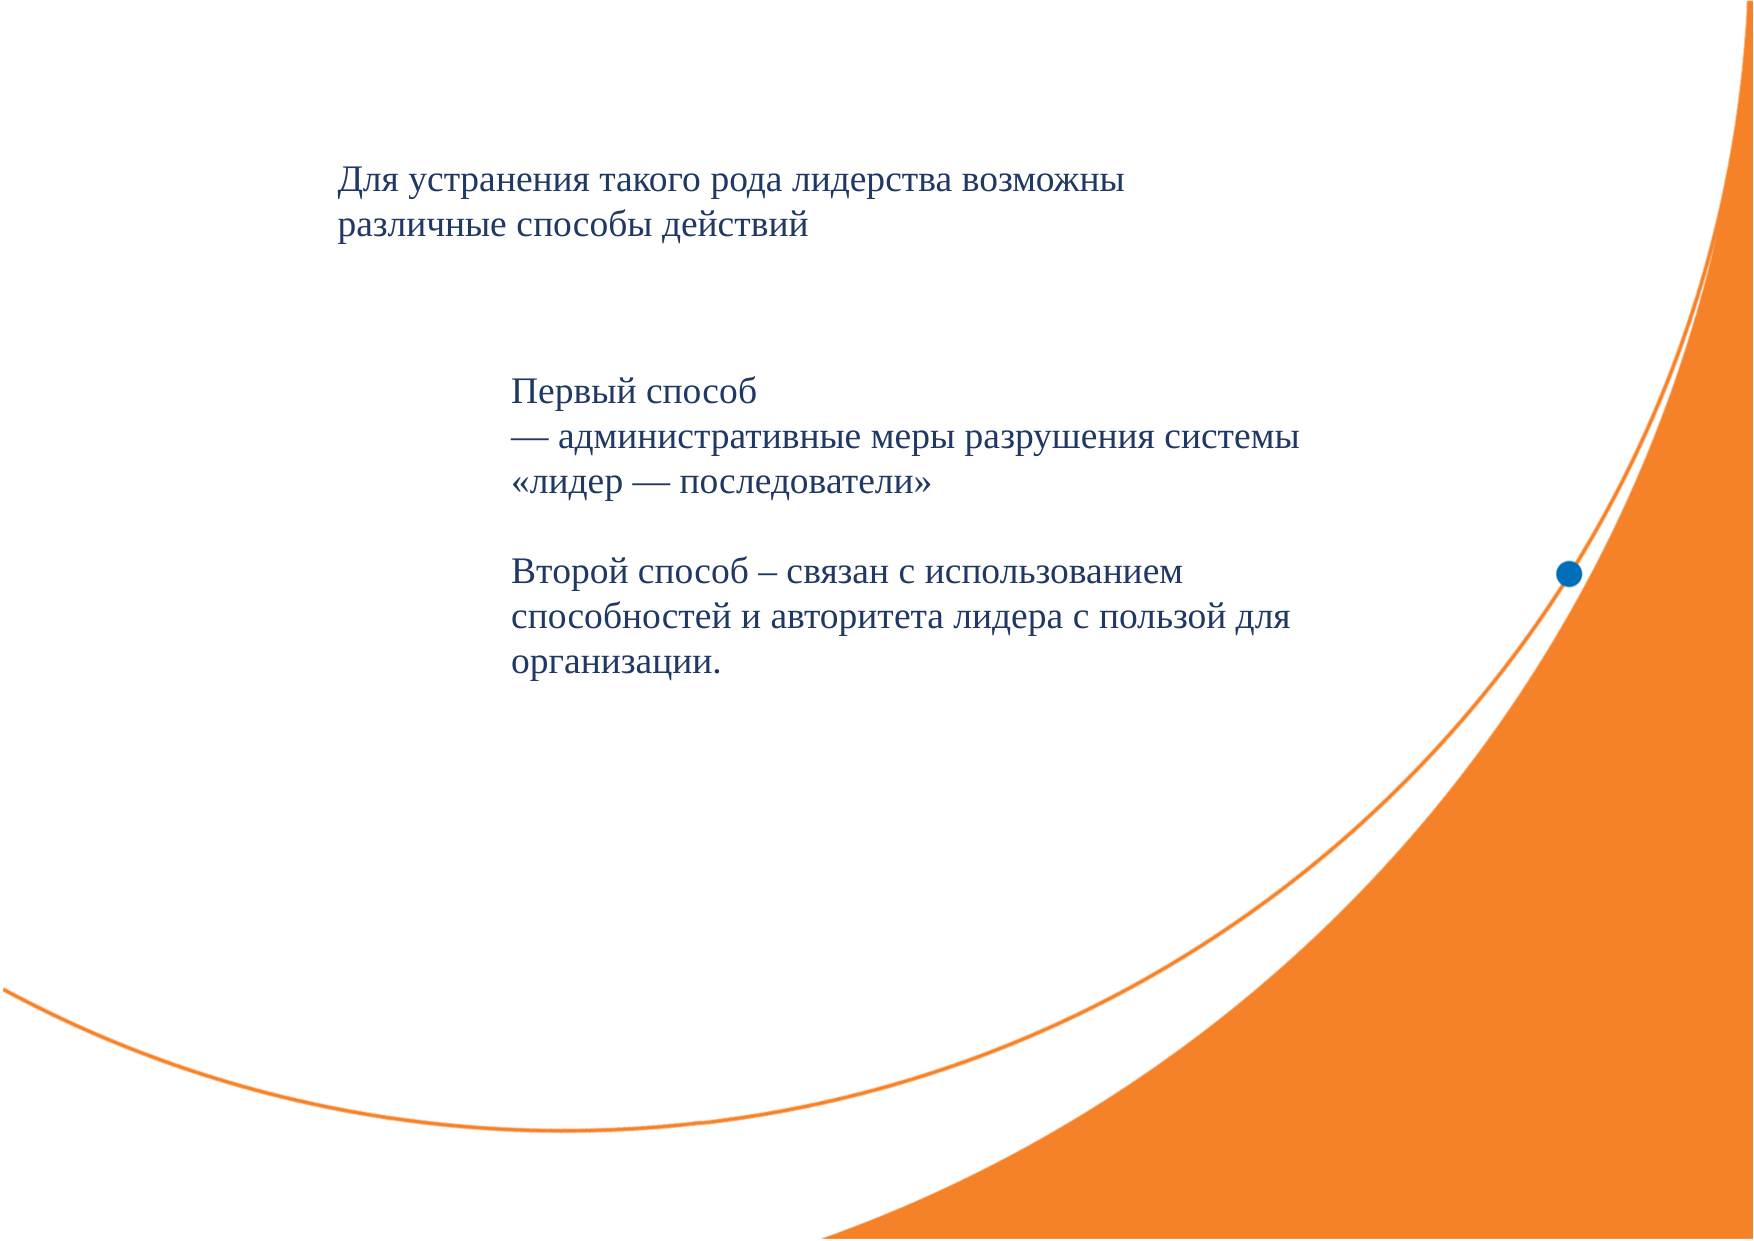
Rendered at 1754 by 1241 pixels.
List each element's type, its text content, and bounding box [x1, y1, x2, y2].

picture [0, 0, 1754, 1241]
text_box Для устранения такого рода лидерства возможны различные способы действий [322, 146, 1200, 252]
text_box Первый способ — административные меры разрушения системы «лидер — последователи» Второй способ – связан с использованием способностей и авторитета лидера с пользой для организации. [496, 358, 1373, 689]
